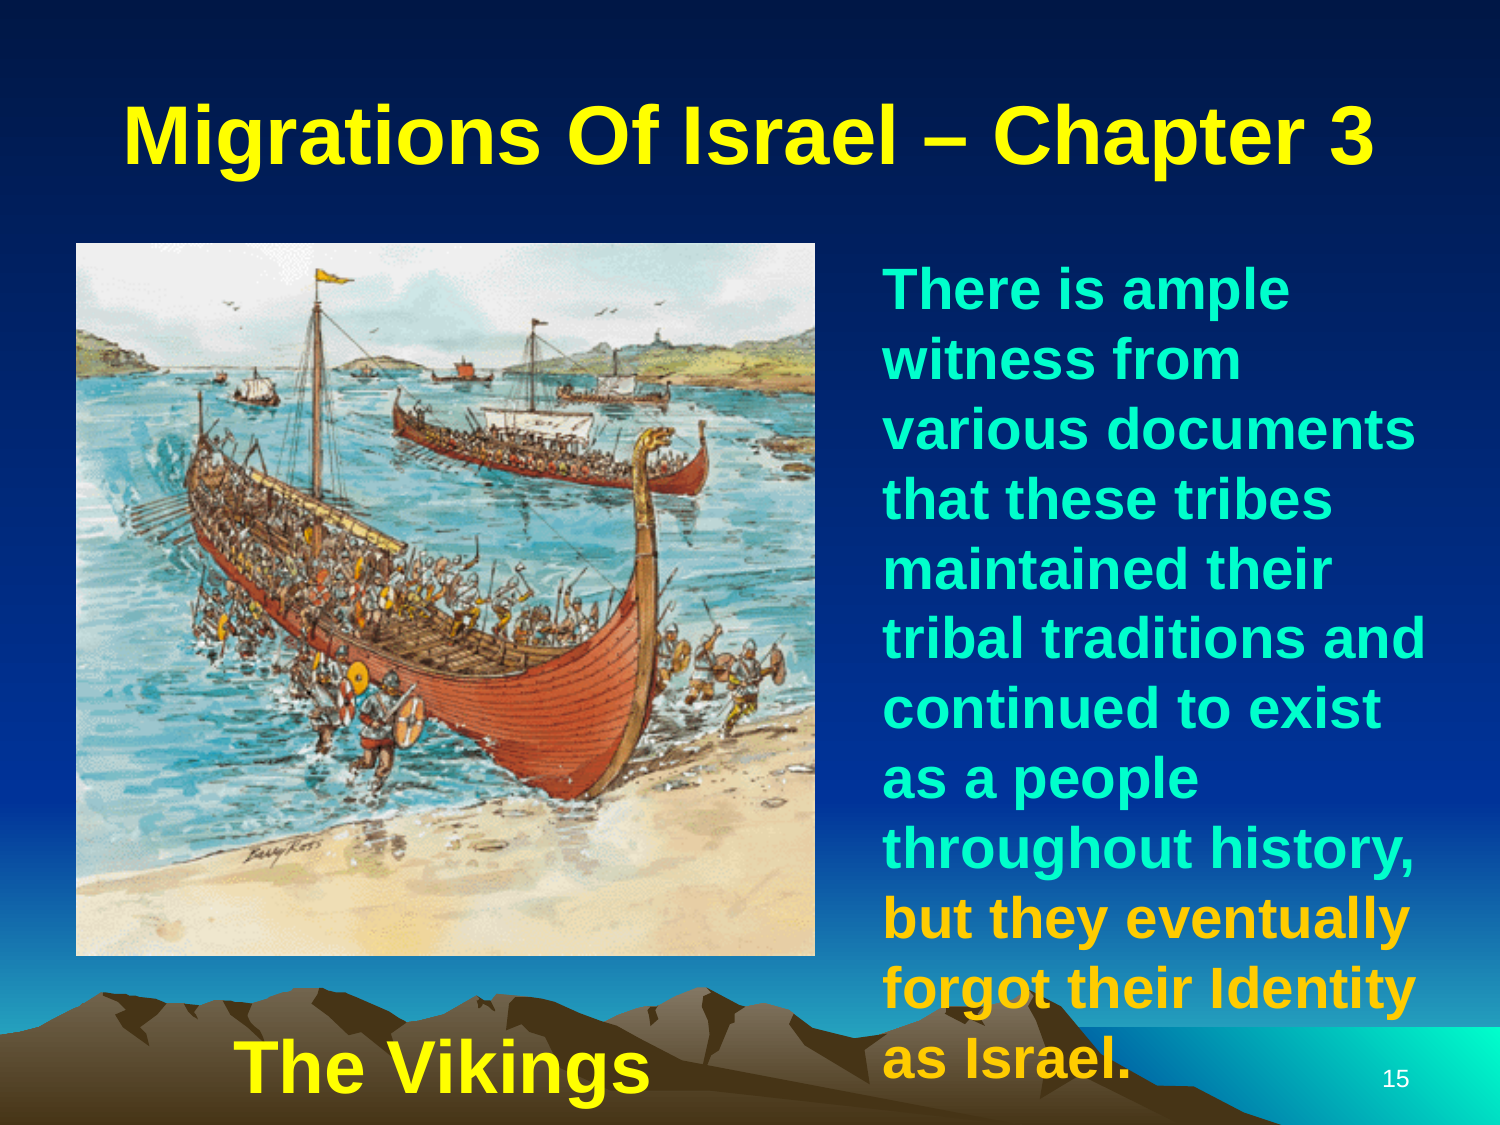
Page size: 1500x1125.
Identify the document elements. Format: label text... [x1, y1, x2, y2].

title Migrations Of Israel – Chapter 3 [74, 37, 1426, 226]
text_box There is ample witness from various documents that these tribes maintained their tribal traditions and continued to exist as a people throughout history, but they eventually forgot their Identity as Israel. [868, 243, 1471, 1098]
picture [76, 243, 815, 956]
text_box The Vikings [100, 1011, 786, 1117]
slide_number 15 [1074, 1024, 1426, 1101]
